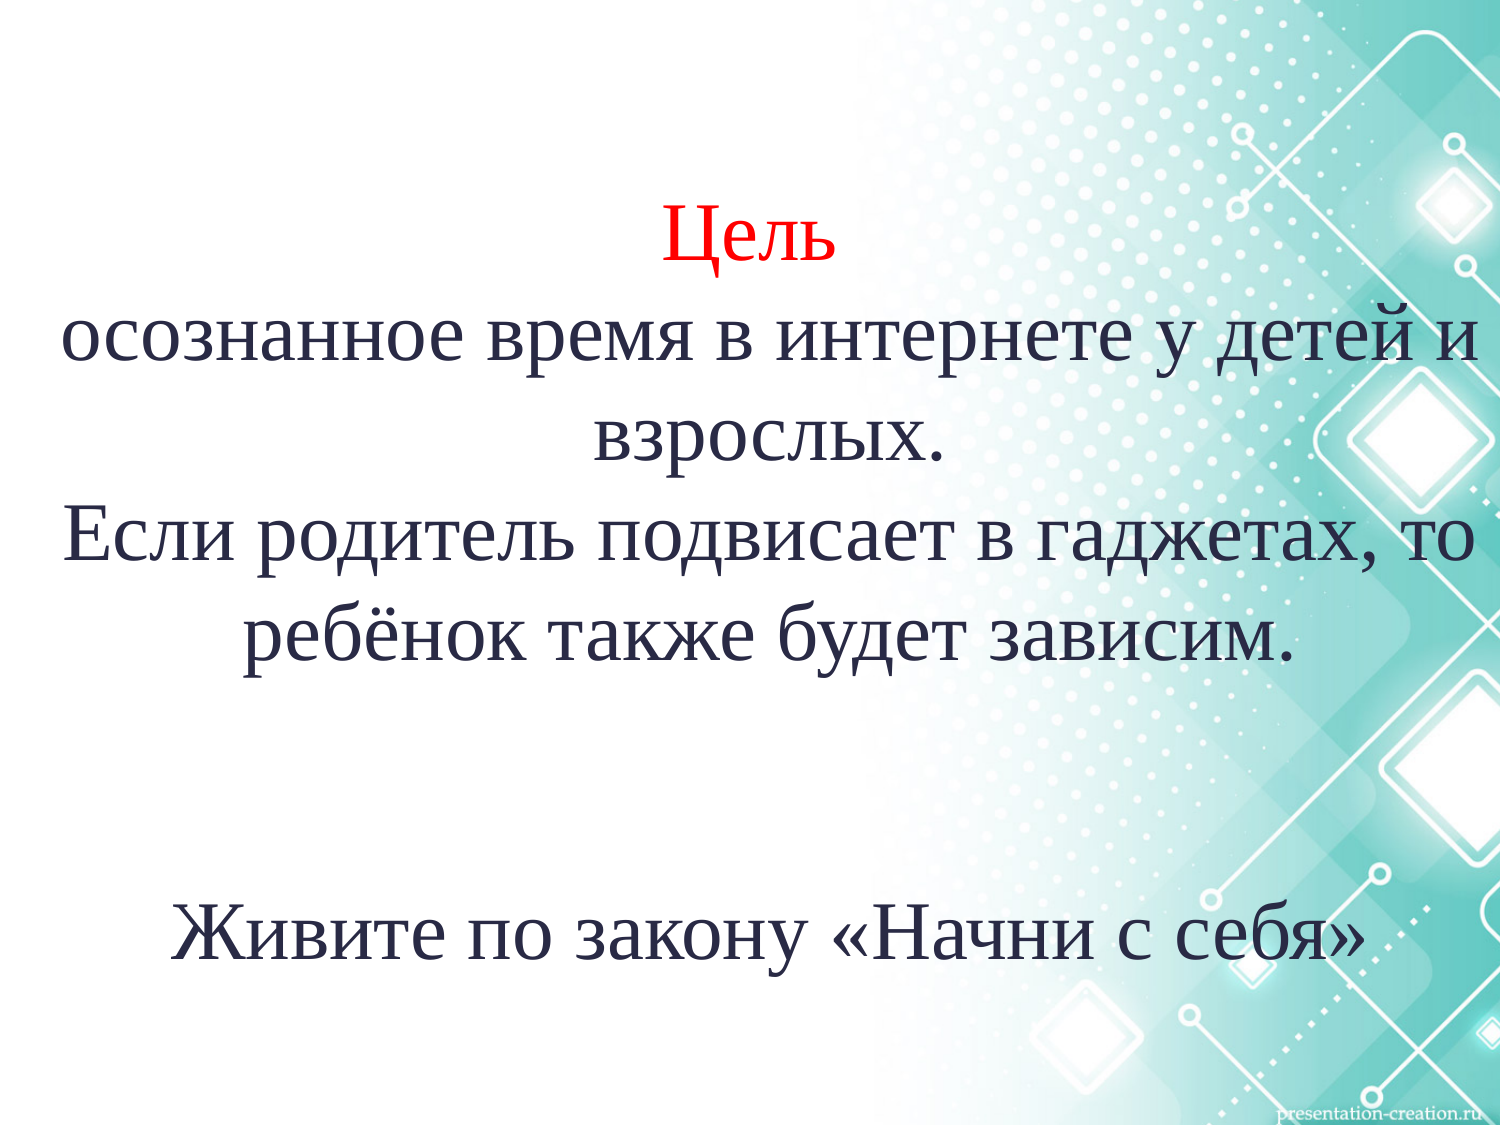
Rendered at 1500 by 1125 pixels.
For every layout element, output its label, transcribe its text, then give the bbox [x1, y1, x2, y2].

picture [0, 0, 1500, 1125]
title Цель осознанное время в интернете у детей и взрослых. Если родитель подвисает в гаджетах, то ребёнок также будет зависим. Живите по закону «Начни с себя» [41, 47, 1500, 1106]
